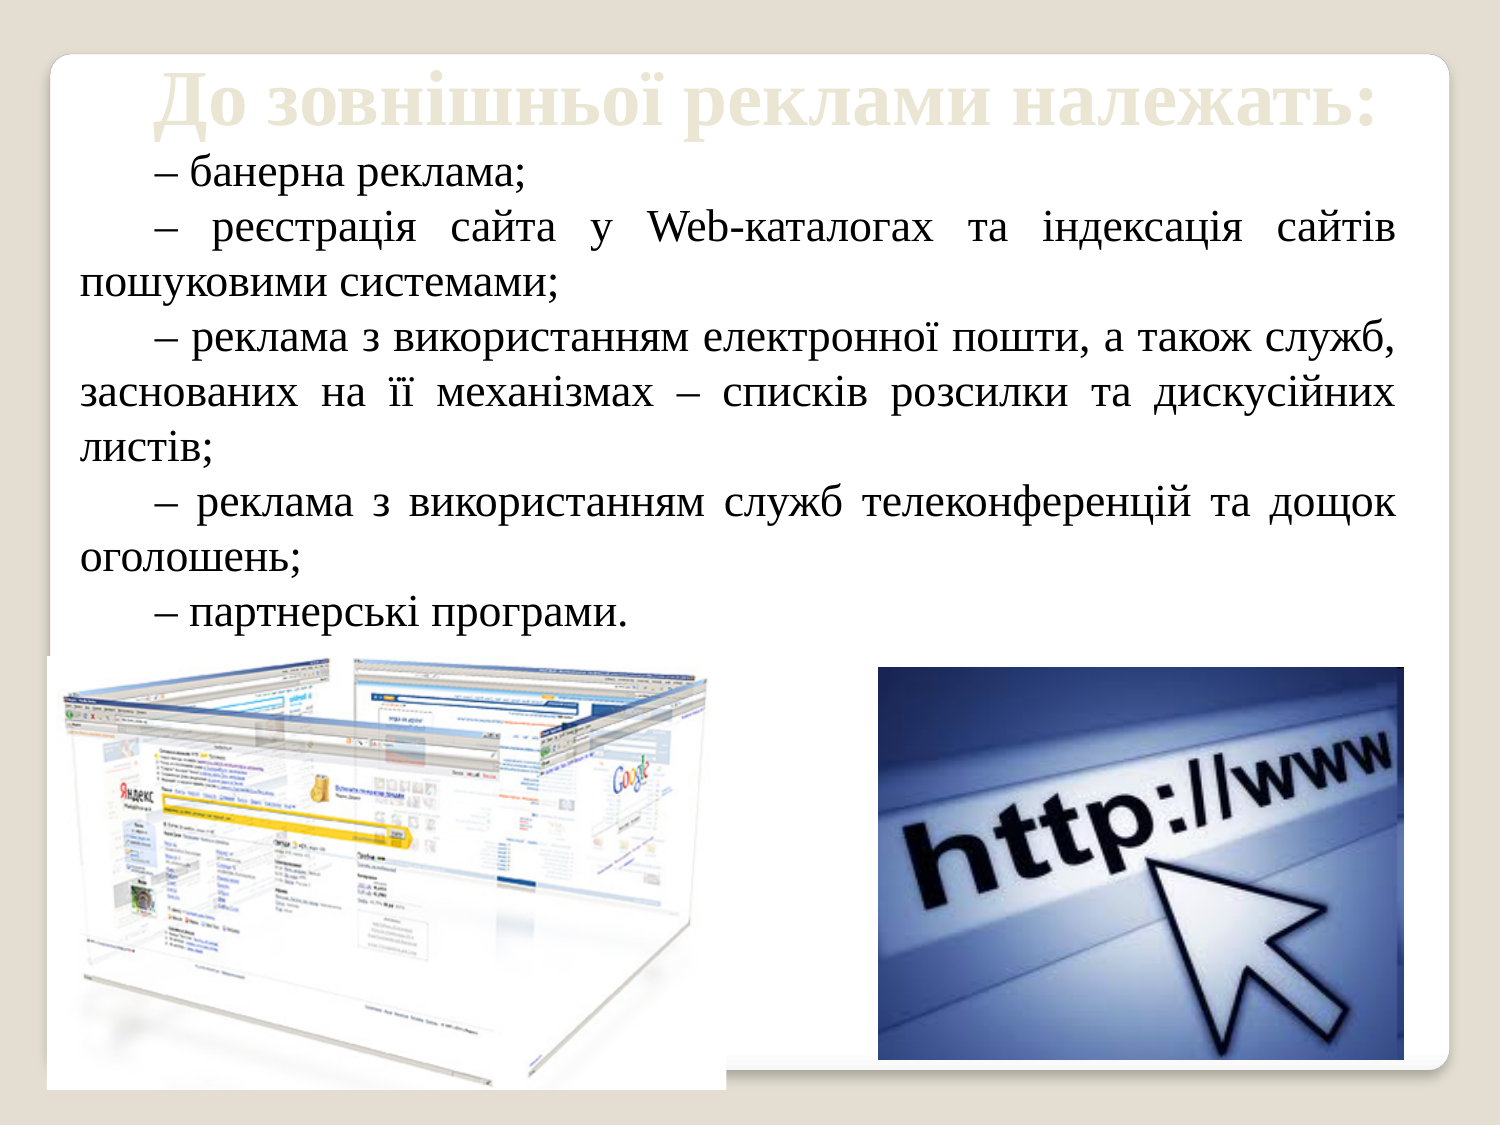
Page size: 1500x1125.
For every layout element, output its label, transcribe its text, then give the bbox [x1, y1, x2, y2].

text_box До зовнішньої реклами належать: – банерна реклама; – реєстрація сайта у Web-каталогах та індексація сайтів пошуковими системами; – реклама з використанням електронної пошти, а також служб, заснованих на її механізмах – списків розсилки та дискусійних листів; – реклама з використанням служб телеконференцій та дощок оголошень; – партнерські програми. [64, 38, 1413, 644]
picture [46, 655, 727, 1091]
picture [878, 667, 1405, 1061]
